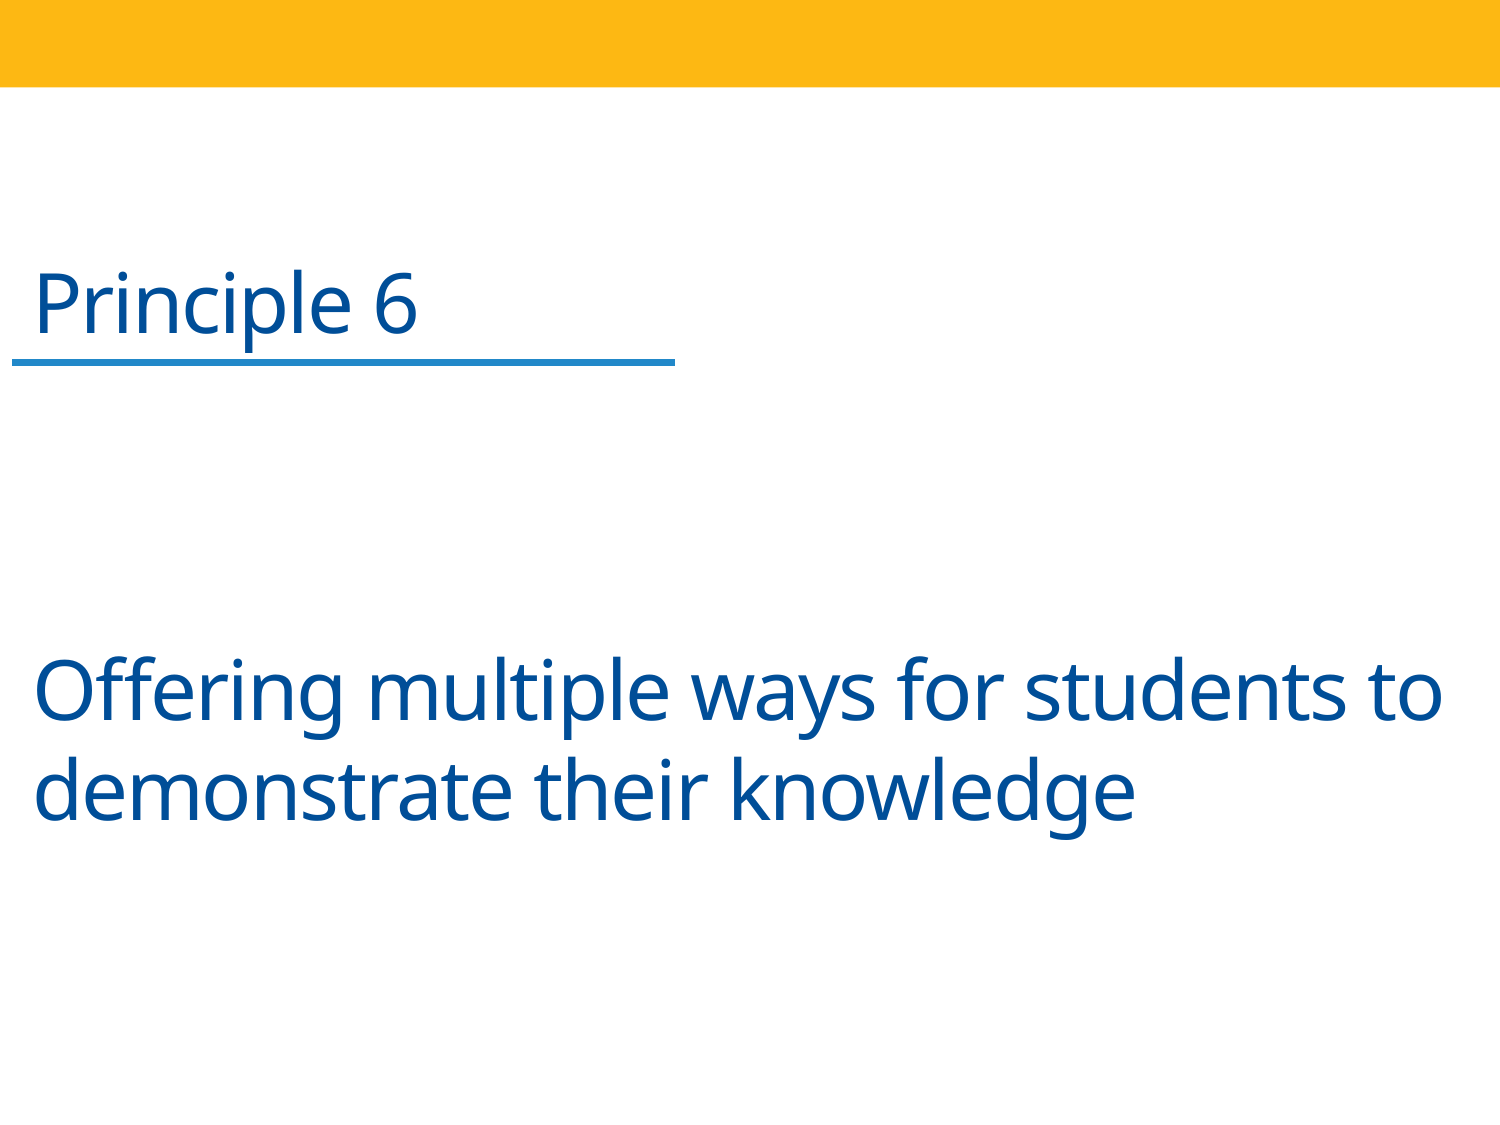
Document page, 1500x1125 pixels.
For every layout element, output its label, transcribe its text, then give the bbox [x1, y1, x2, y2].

title Offering multiple ways for students to demonstrate their knowledge [17, 549, 1480, 925]
text_box Principle 6 [17, 237, 718, 363]
